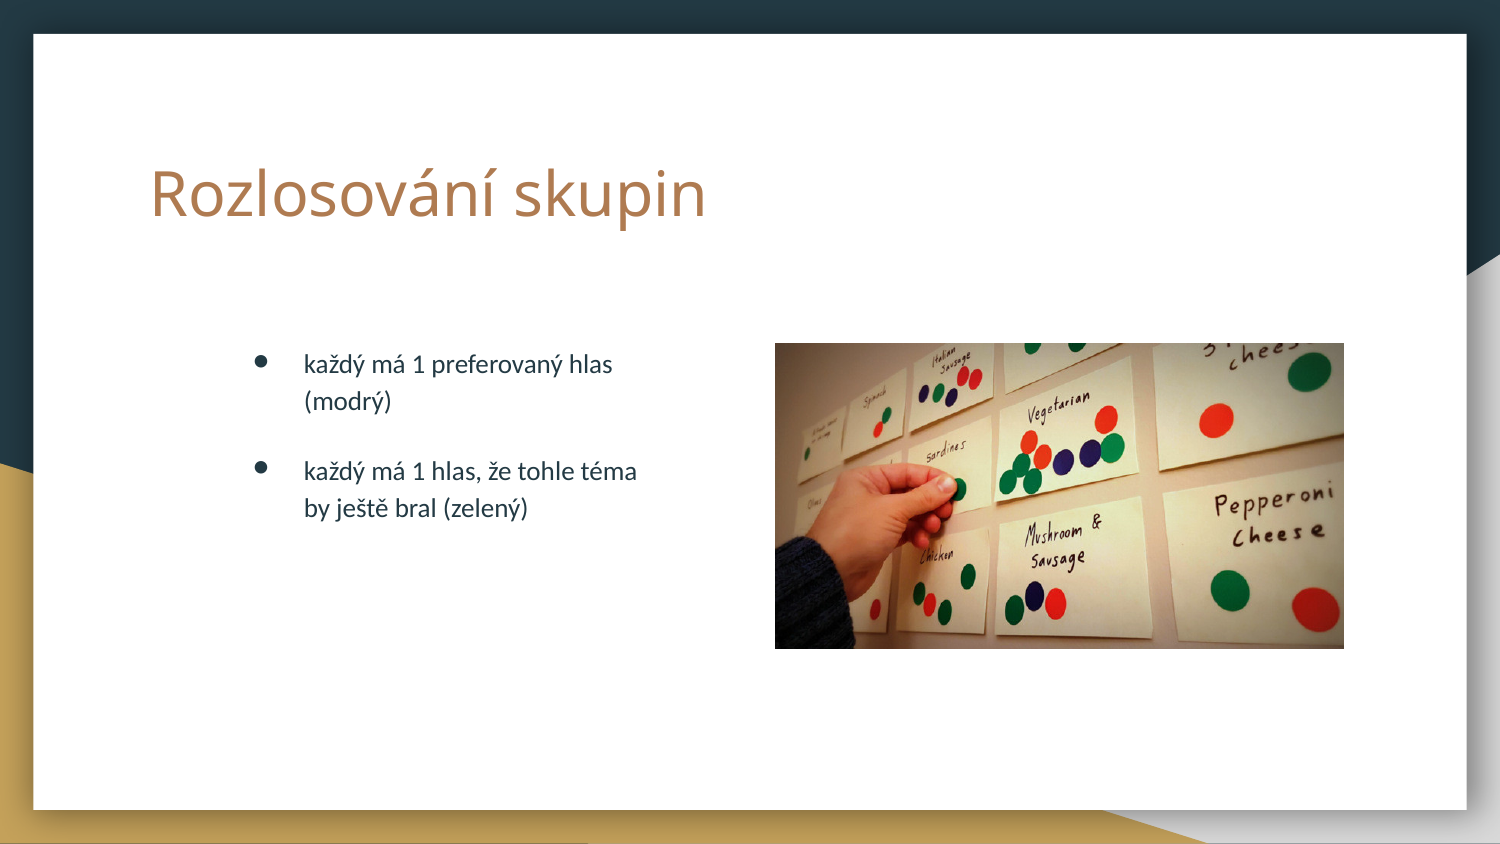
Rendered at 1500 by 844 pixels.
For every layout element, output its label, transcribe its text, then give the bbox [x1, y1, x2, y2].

title Rozlosování skupin [134, 138, 1366, 296]
picture [774, 343, 1345, 649]
list každý má 1 preferovaný hlas (modrý) každý má 1 hlas, že tohle téma by ještě bral (zelený) [213, 326, 672, 744]
